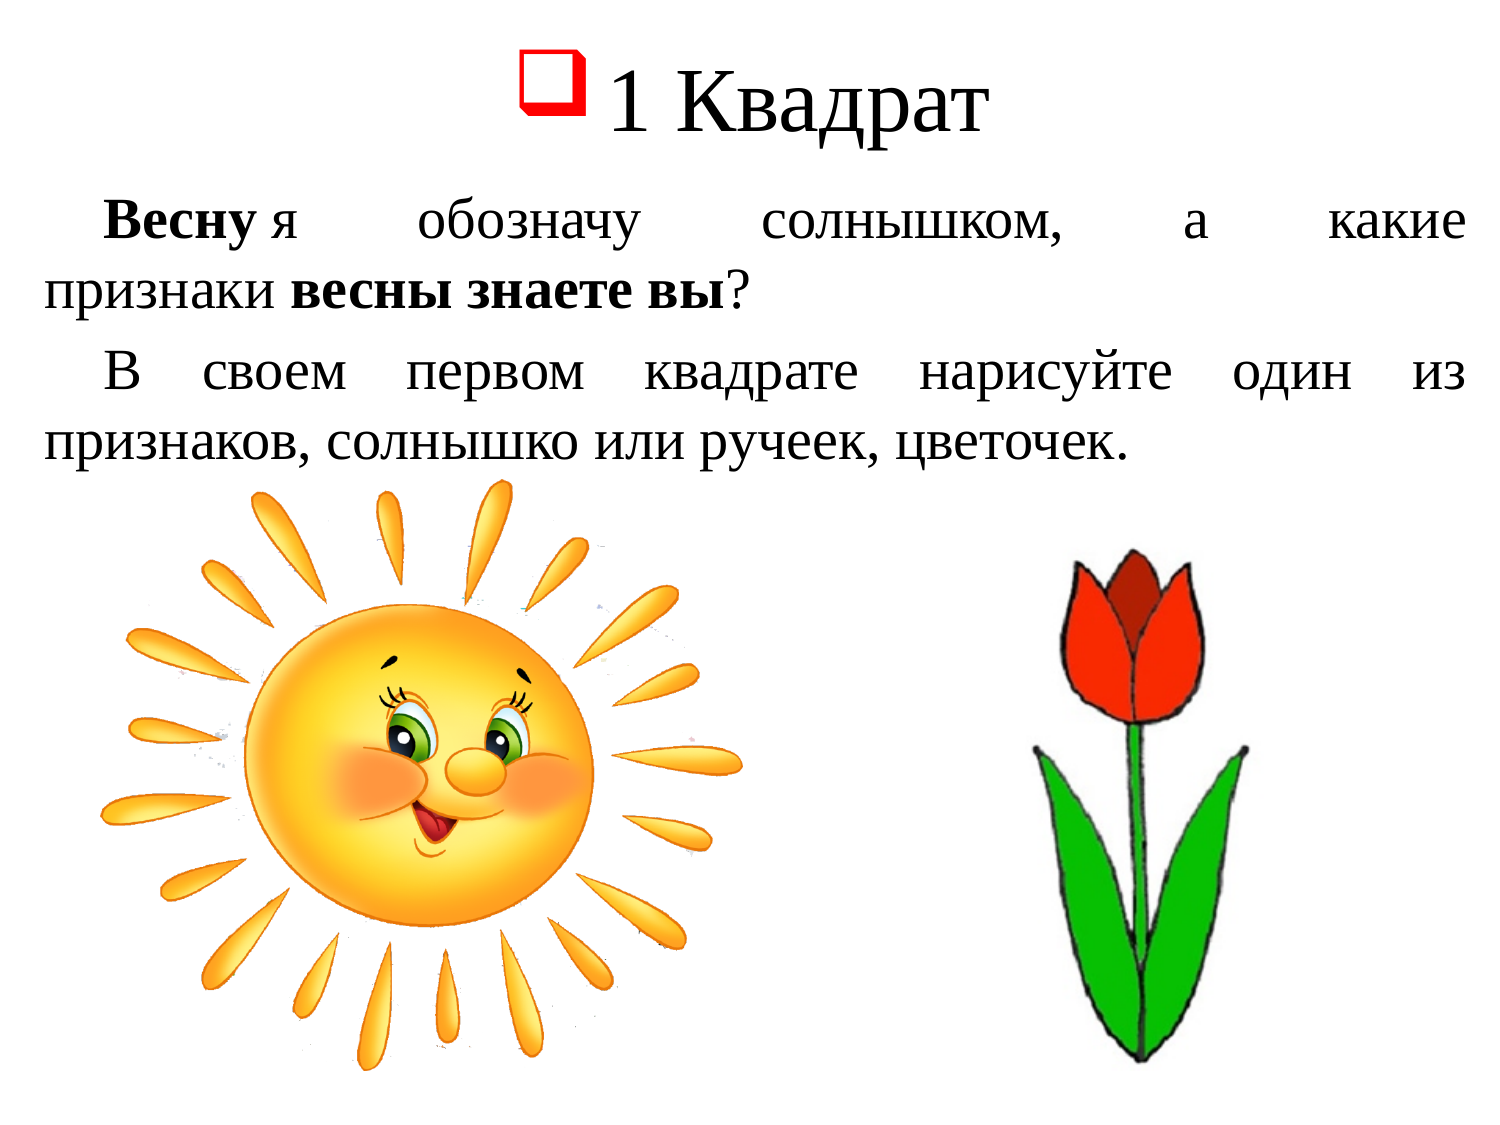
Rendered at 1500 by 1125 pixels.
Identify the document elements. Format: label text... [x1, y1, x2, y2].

picture [100, 479, 743, 1071]
picture [938, 523, 1306, 1071]
list Весну я обозначу солнышком, а какие признаки весны знаете вы? В своем первом квадрате нарисуйте один из признаков, солнышко или ручеек, цветочек. [29, 172, 1483, 504]
title 1 Квадрат [76, 1, 1427, 172]
